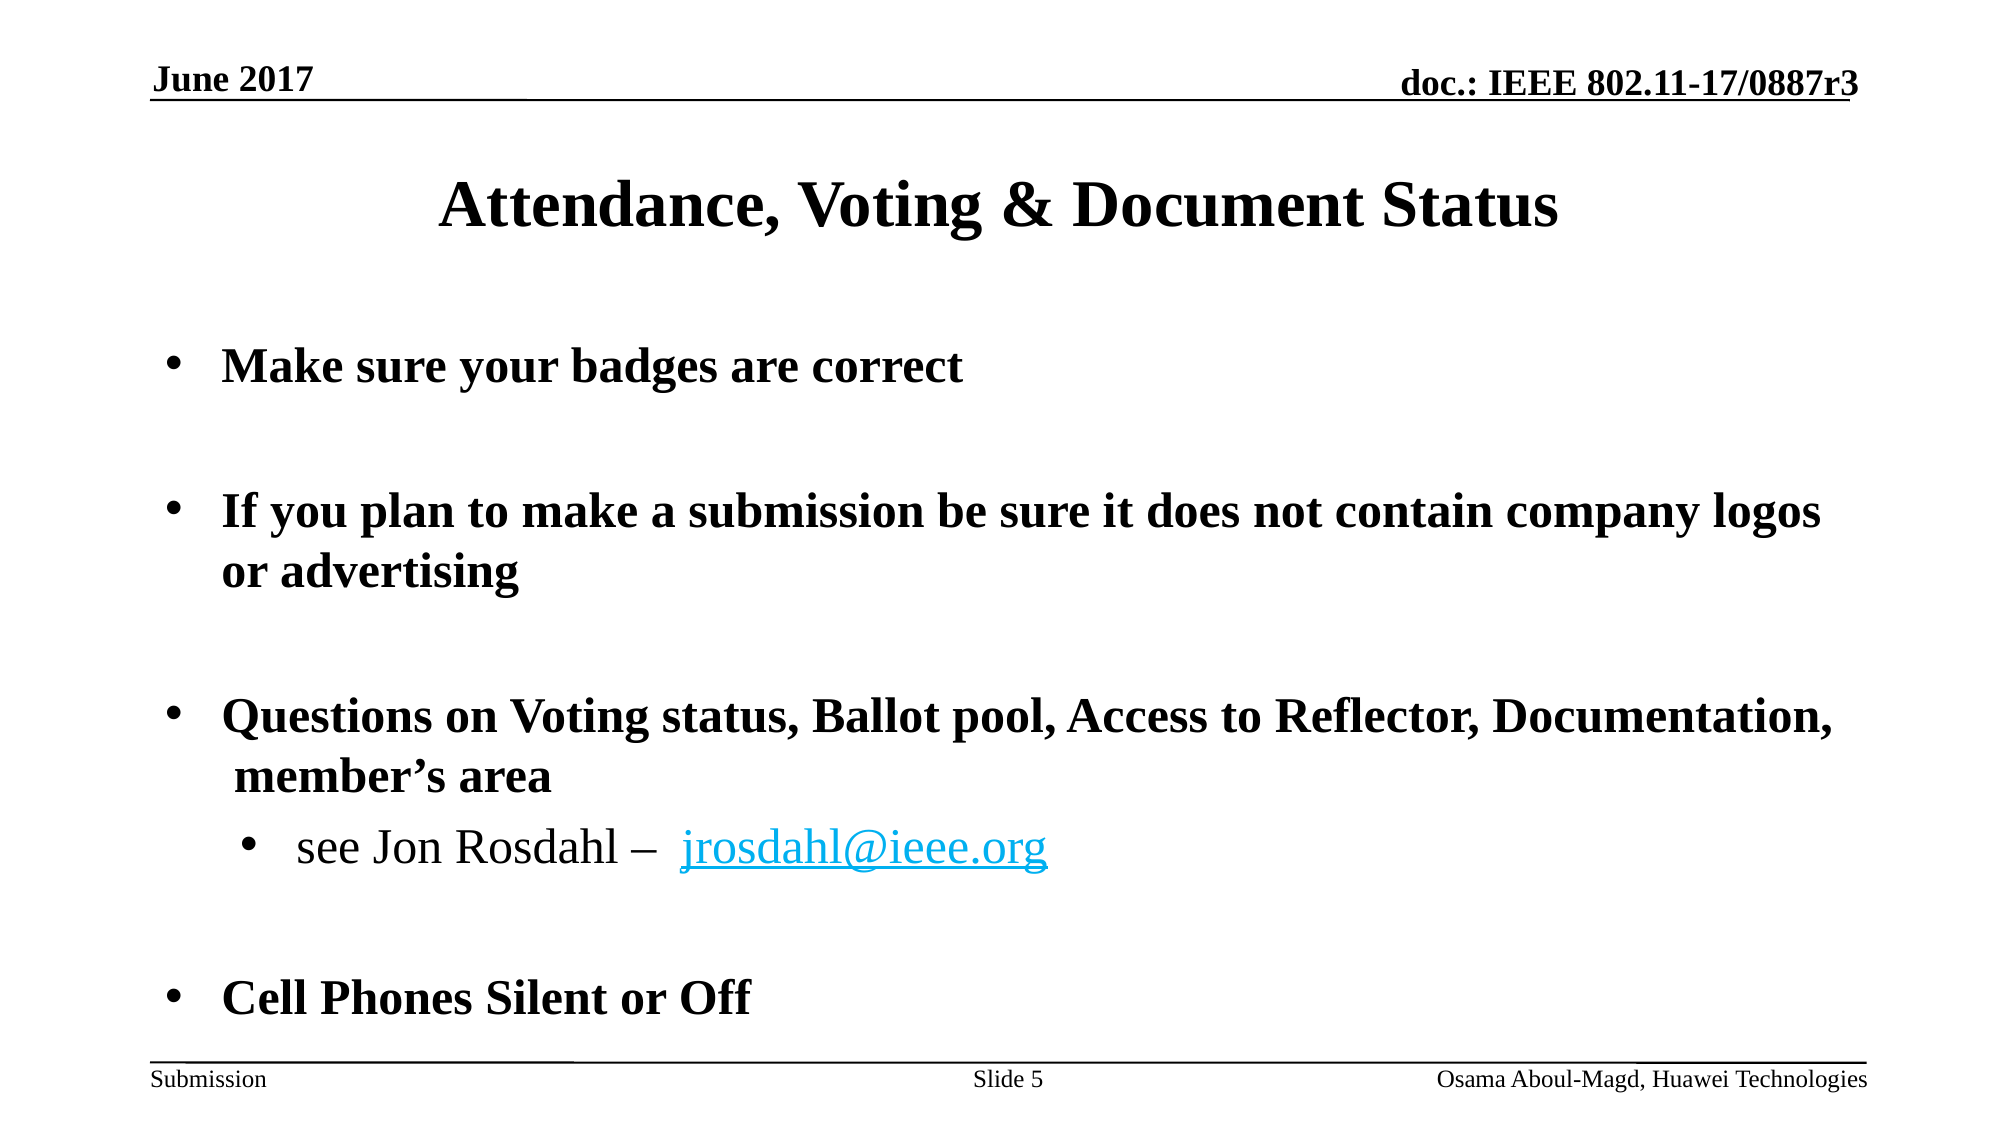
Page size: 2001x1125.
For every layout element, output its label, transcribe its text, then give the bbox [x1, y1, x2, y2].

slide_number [152, 54, 563, 100]
slide_number Slide 5 [950, 1061, 1067, 1123]
list Make sure your badges are correct If you plan to make a submission be sure it does not contain company logos or advertising Questions on Voting status, Ballot pool, Access to Reflector, Documentation, member’s area see Jon Rosdahl – jrosdahl@ieee.org Cell Phones Silent or Off [149, 324, 1850, 1000]
footer Osama Aboul-Magd, Huawei Technologies [1171, 1061, 1869, 1093]
title Attendance, Voting & Document Status [149, 112, 1850, 288]
